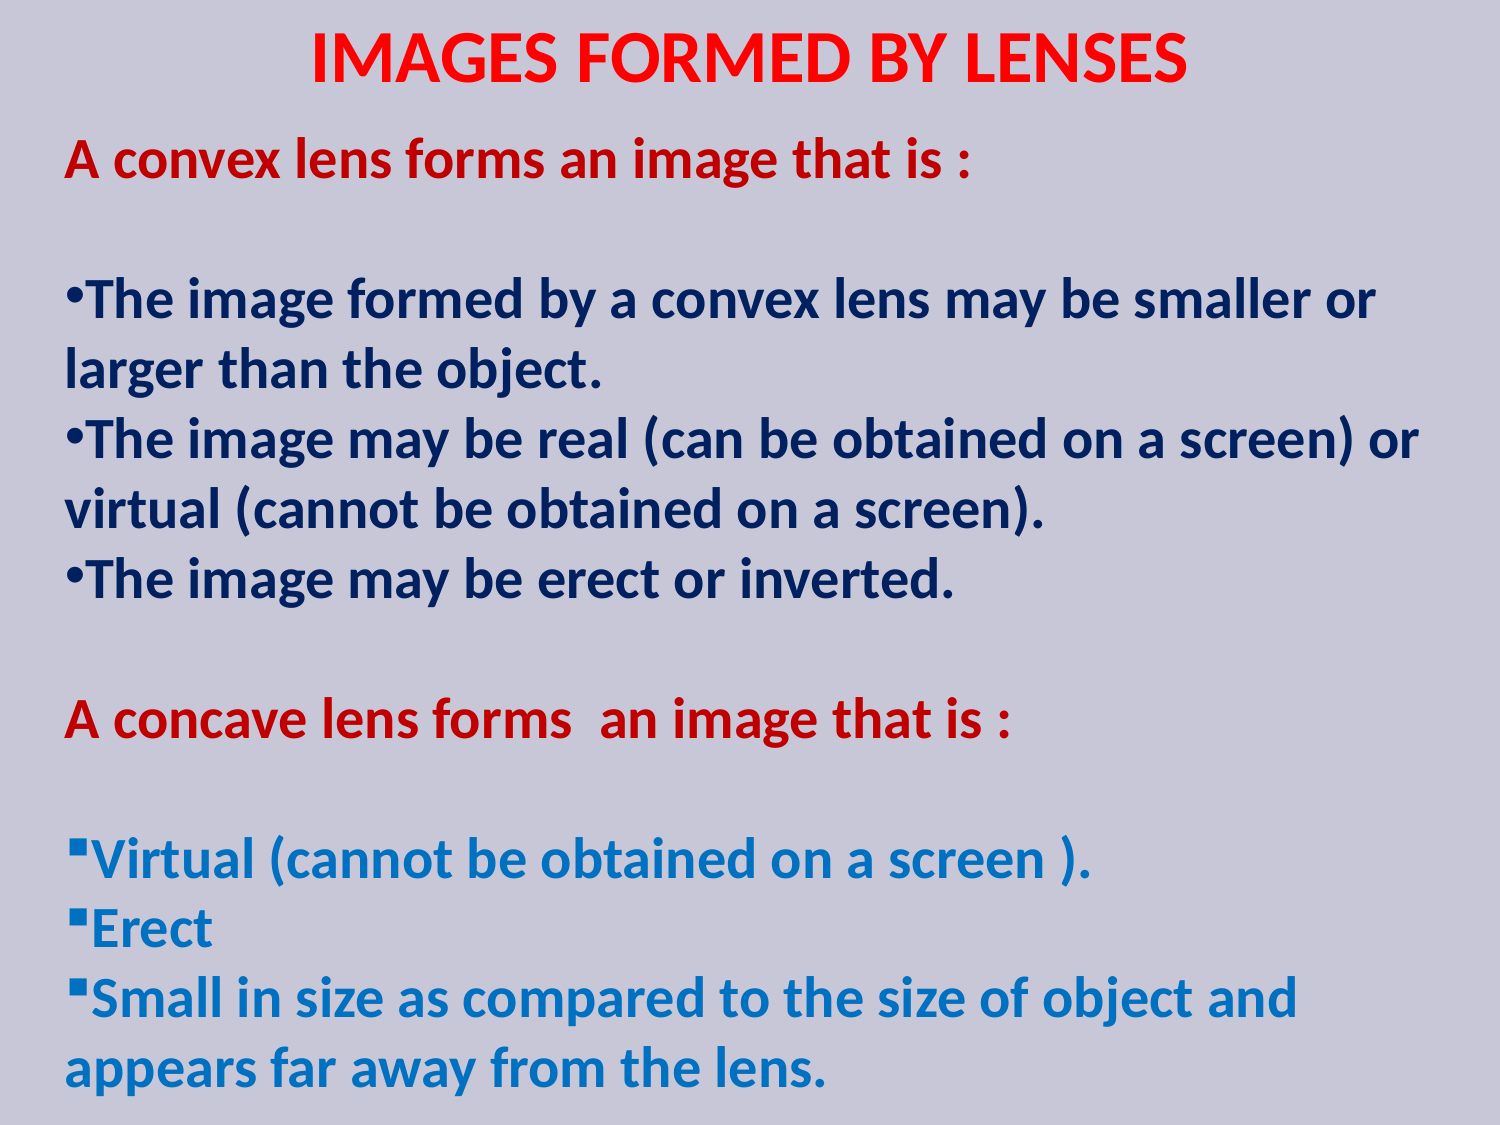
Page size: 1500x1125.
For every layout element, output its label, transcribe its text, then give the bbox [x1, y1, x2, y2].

text_box A convex lens forms an image that is : The image formed by a convex lens may be smaller or larger than the object. The image may be real (can be obtained on a screen) or virtual (cannot be obtained on a screen). The image may be erect or inverted. A concave lens forms an image that is : Virtual (cannot be obtained on a screen ). Erect Small in size as compared to the size of object and appears far away from the lens. [49, 112, 1463, 1113]
text_box IMAGES FORMED BY LENSES [112, 0, 1388, 112]
